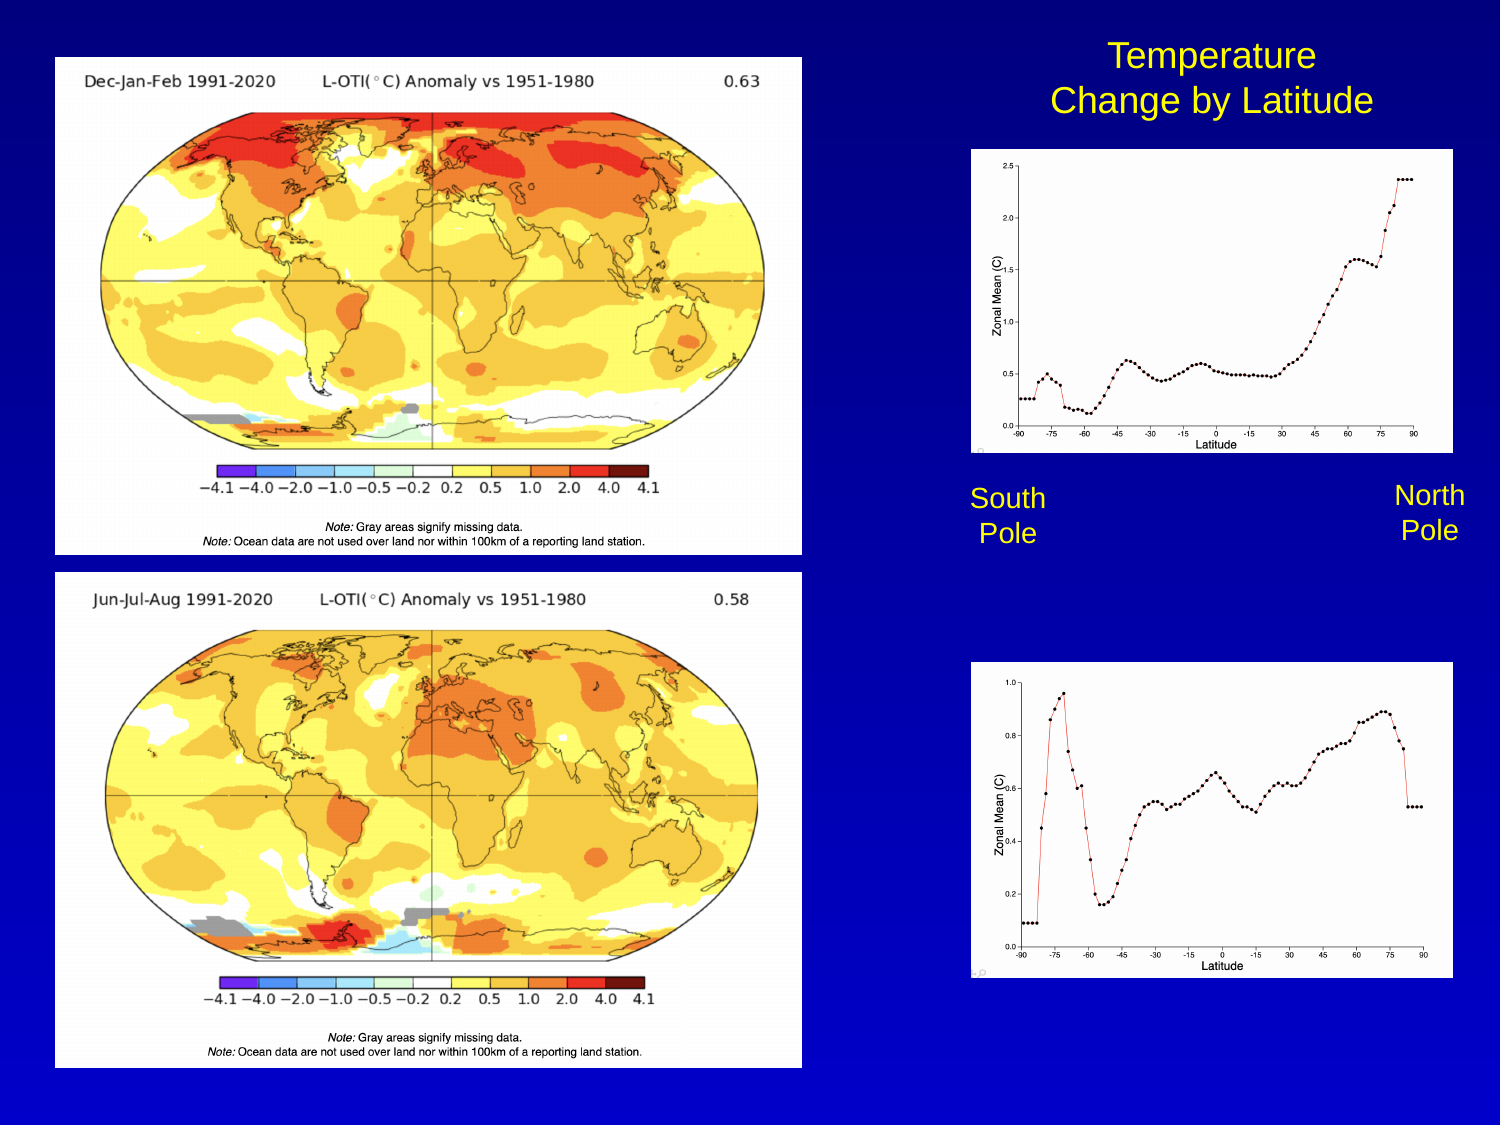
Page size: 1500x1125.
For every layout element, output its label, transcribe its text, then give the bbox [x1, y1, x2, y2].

picture [54, 572, 802, 1068]
picture [971, 662, 1453, 978]
text_box North Pole [1379, 469, 1481, 554]
picture [54, 57, 802, 555]
text_box Temperature Change by Latitude [1035, 23, 1390, 129]
picture [971, 149, 1453, 453]
text_box South Pole [955, 472, 1062, 557]
